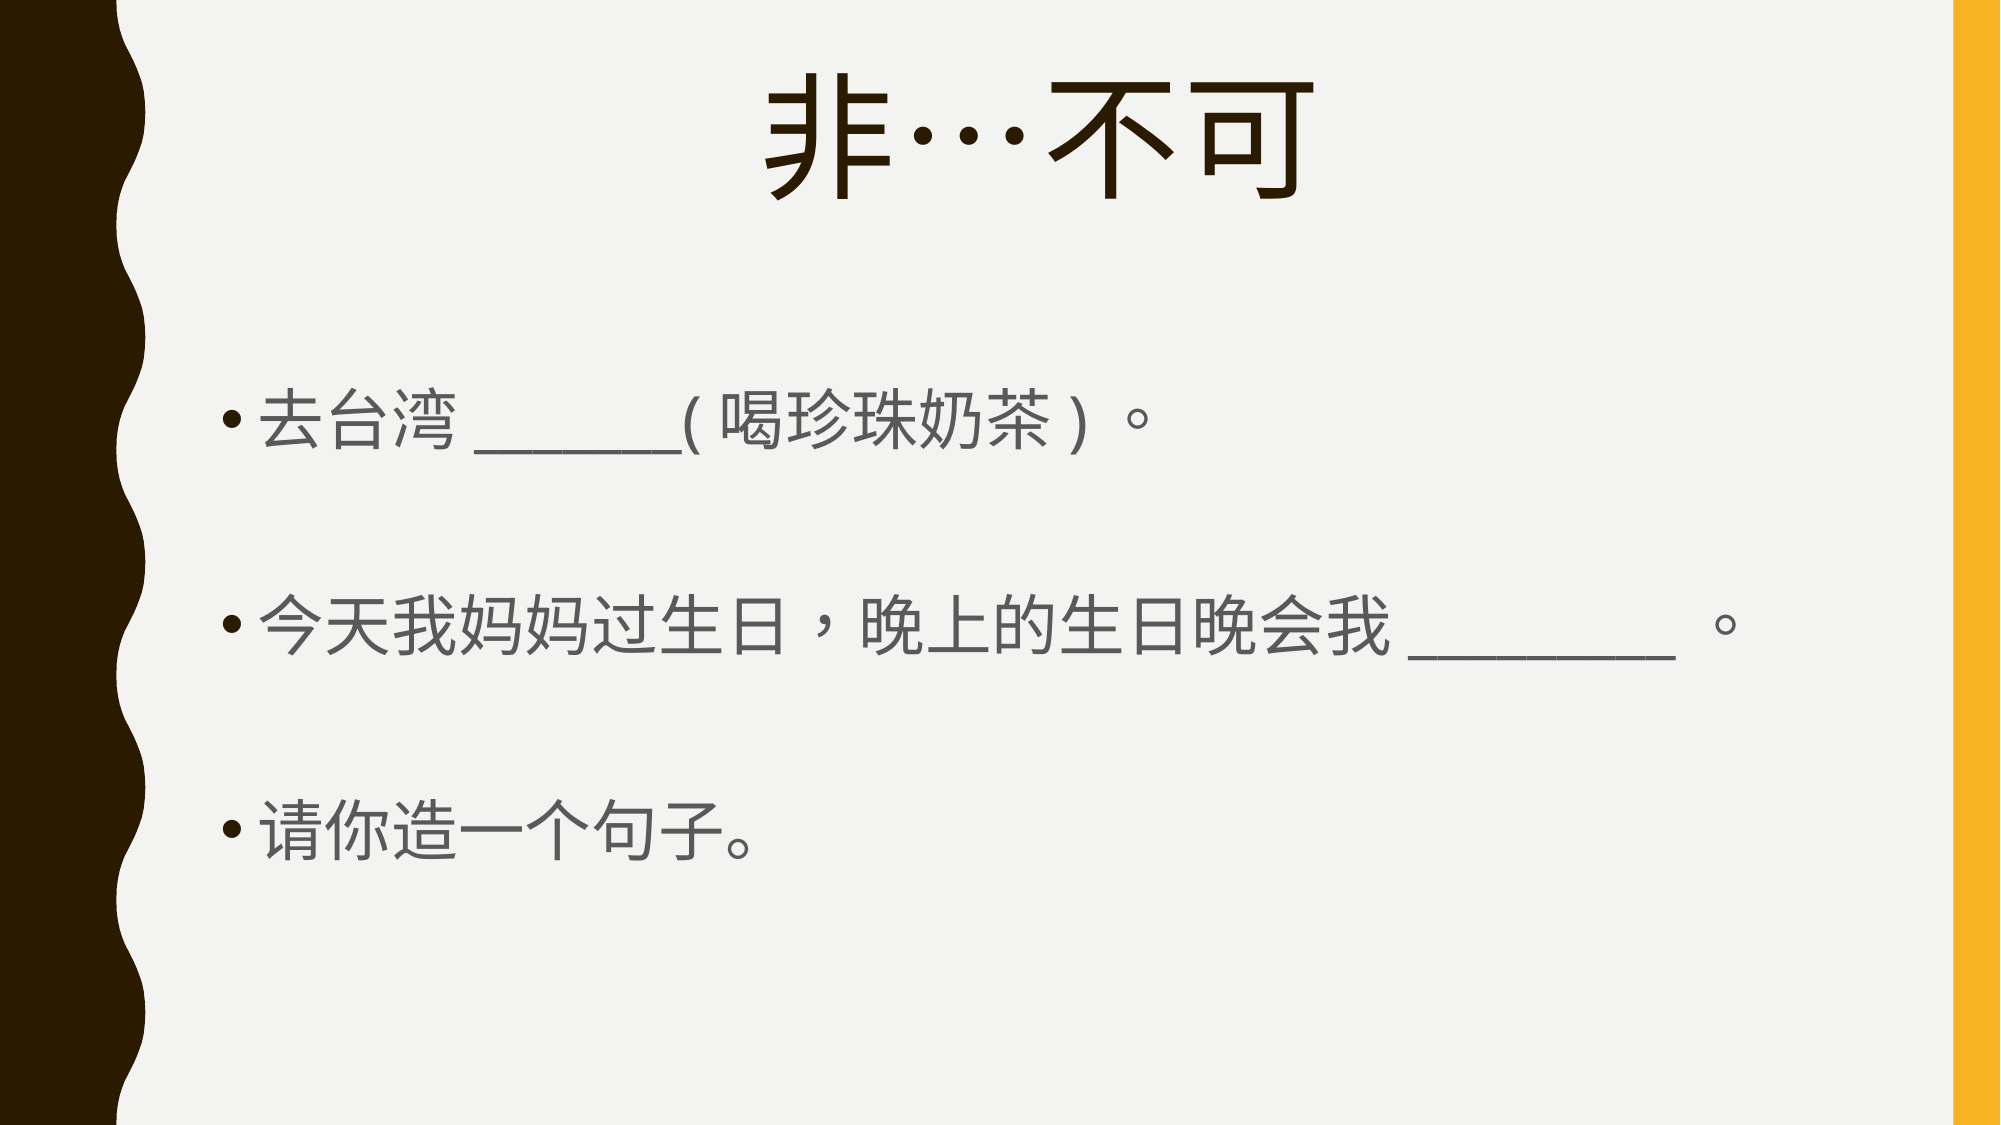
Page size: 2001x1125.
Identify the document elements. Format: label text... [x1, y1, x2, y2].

list 去台湾_______(喝珍珠奶茶)。 今天我妈妈过生日，晚上的生日晚会我_________。 请你造一个句子。 [205, 362, 1941, 1079]
title 非…不可 [205, 62, 1875, 308]
